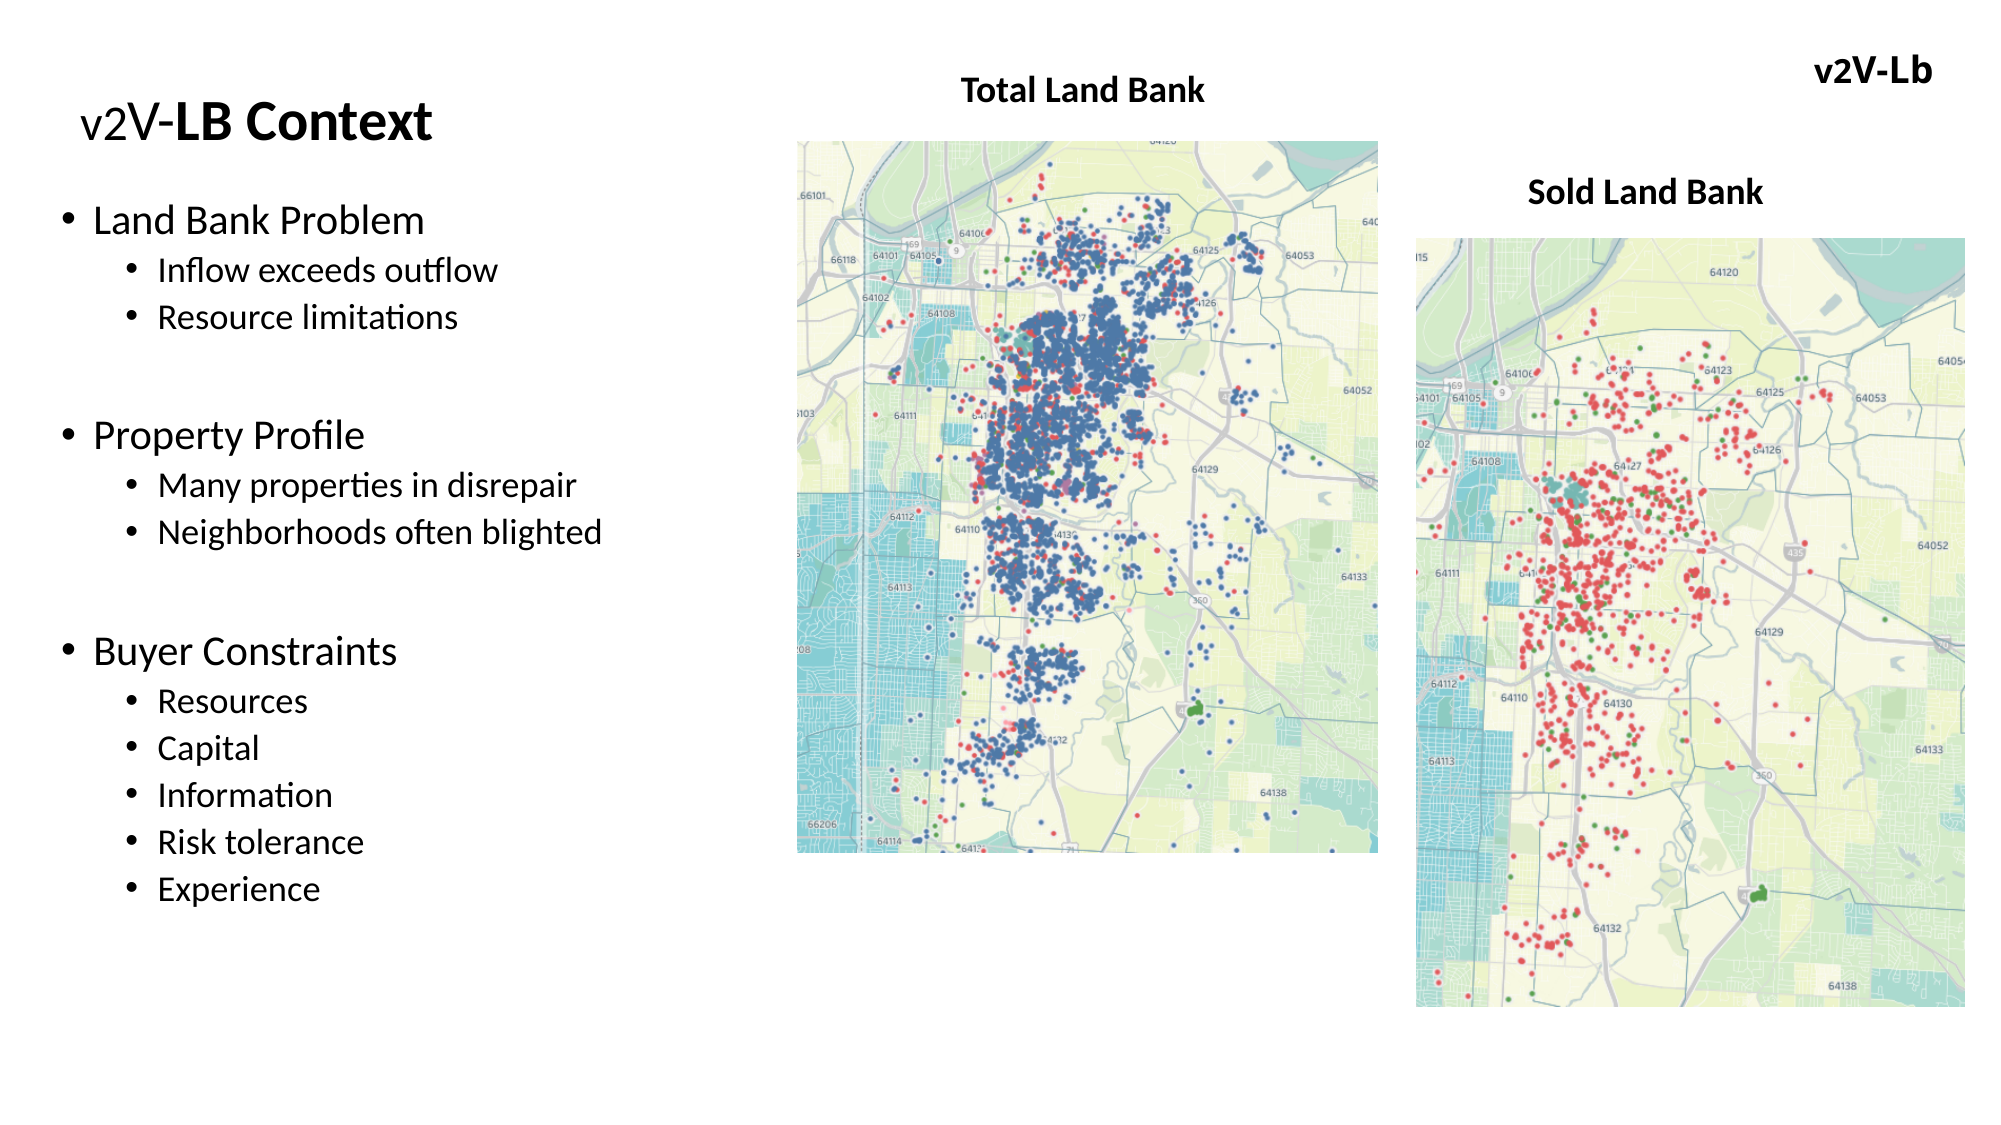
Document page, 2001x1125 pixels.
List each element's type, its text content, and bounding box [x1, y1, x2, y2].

text_box v2V-LB Context [65, 74, 759, 160]
picture [1416, 238, 1965, 1007]
text_box Sold Land Bank [1513, 159, 1850, 220]
text_box v2V-Lb [1799, 38, 1949, 99]
picture [797, 141, 1378, 853]
list Land Bank Problem Inflow exceeds outflow Resource limitations Property Profile Many properties in disrepair Neighborhoods often blighted Buyer Constraints Resources Capital Information Risk tolerance Experience [46, 189, 832, 919]
text_box Total Land Bank [946, 57, 1283, 117]
